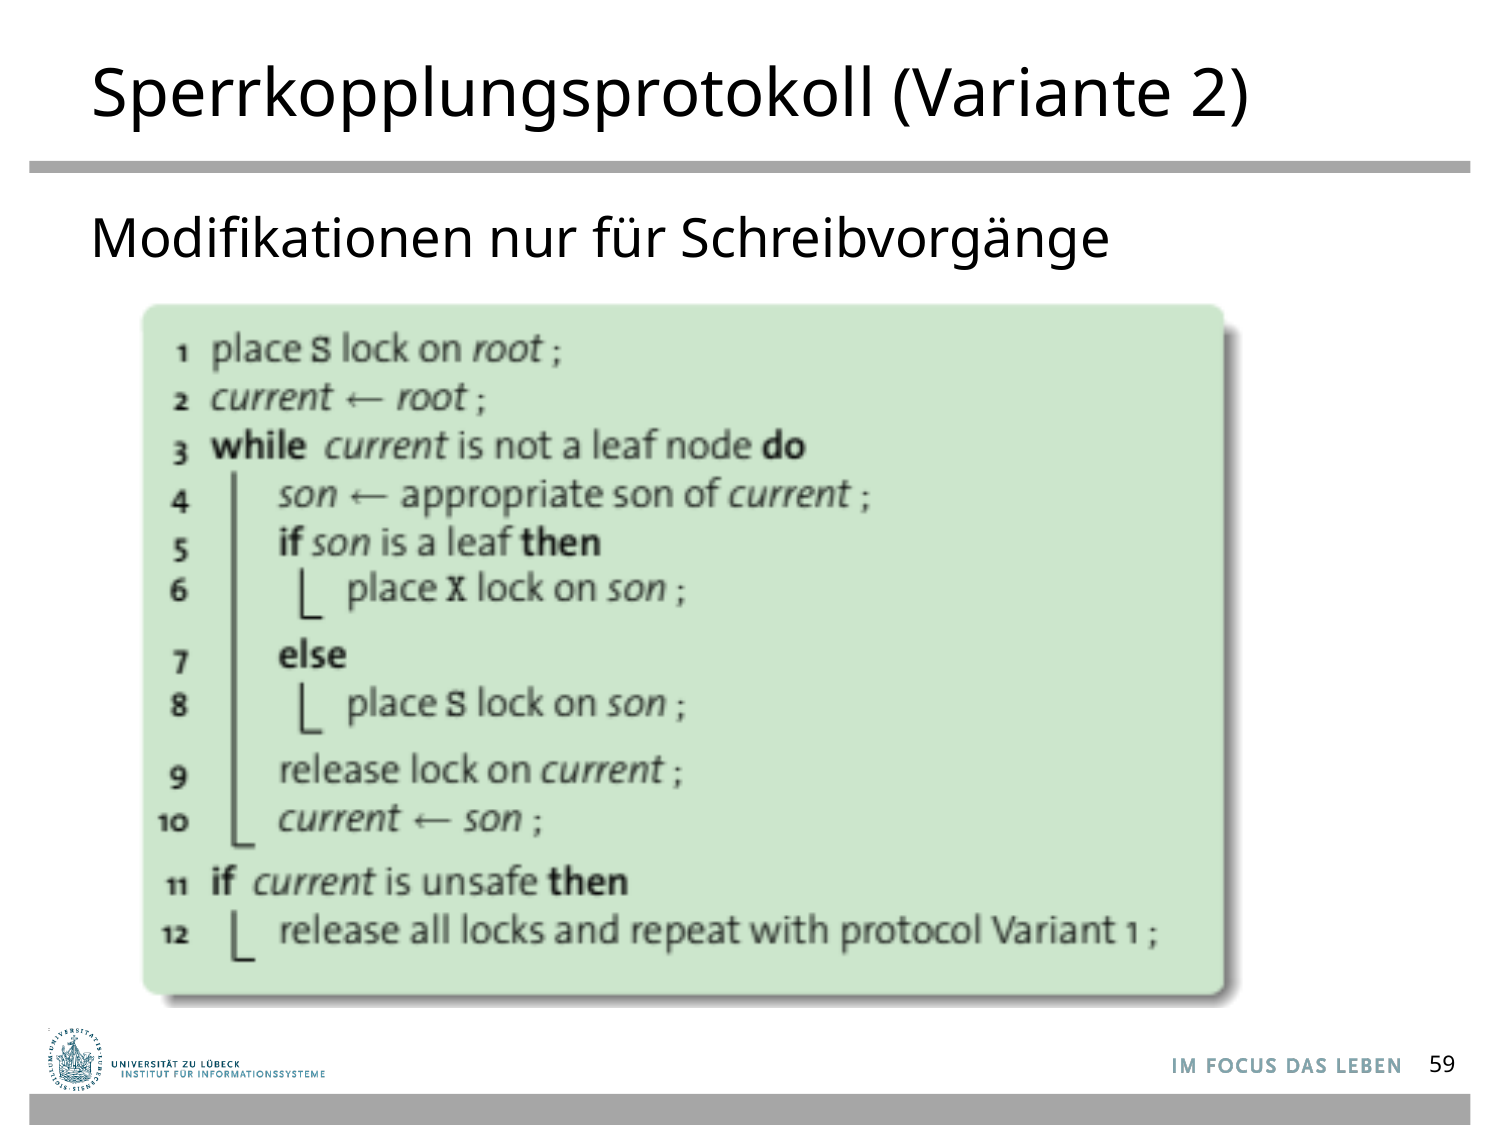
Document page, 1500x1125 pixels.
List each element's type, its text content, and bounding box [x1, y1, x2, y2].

picture [123, 290, 1246, 1008]
slide_number 59 [1305, 1050, 1471, 1083]
picture [1173, 1058, 1305, 1073]
title Sperrkopplungsprotokoll (Variante 2) [76, 42, 1427, 126]
list Modifikationen nur für Schreibvorgänge [75, 196, 1425, 1012]
